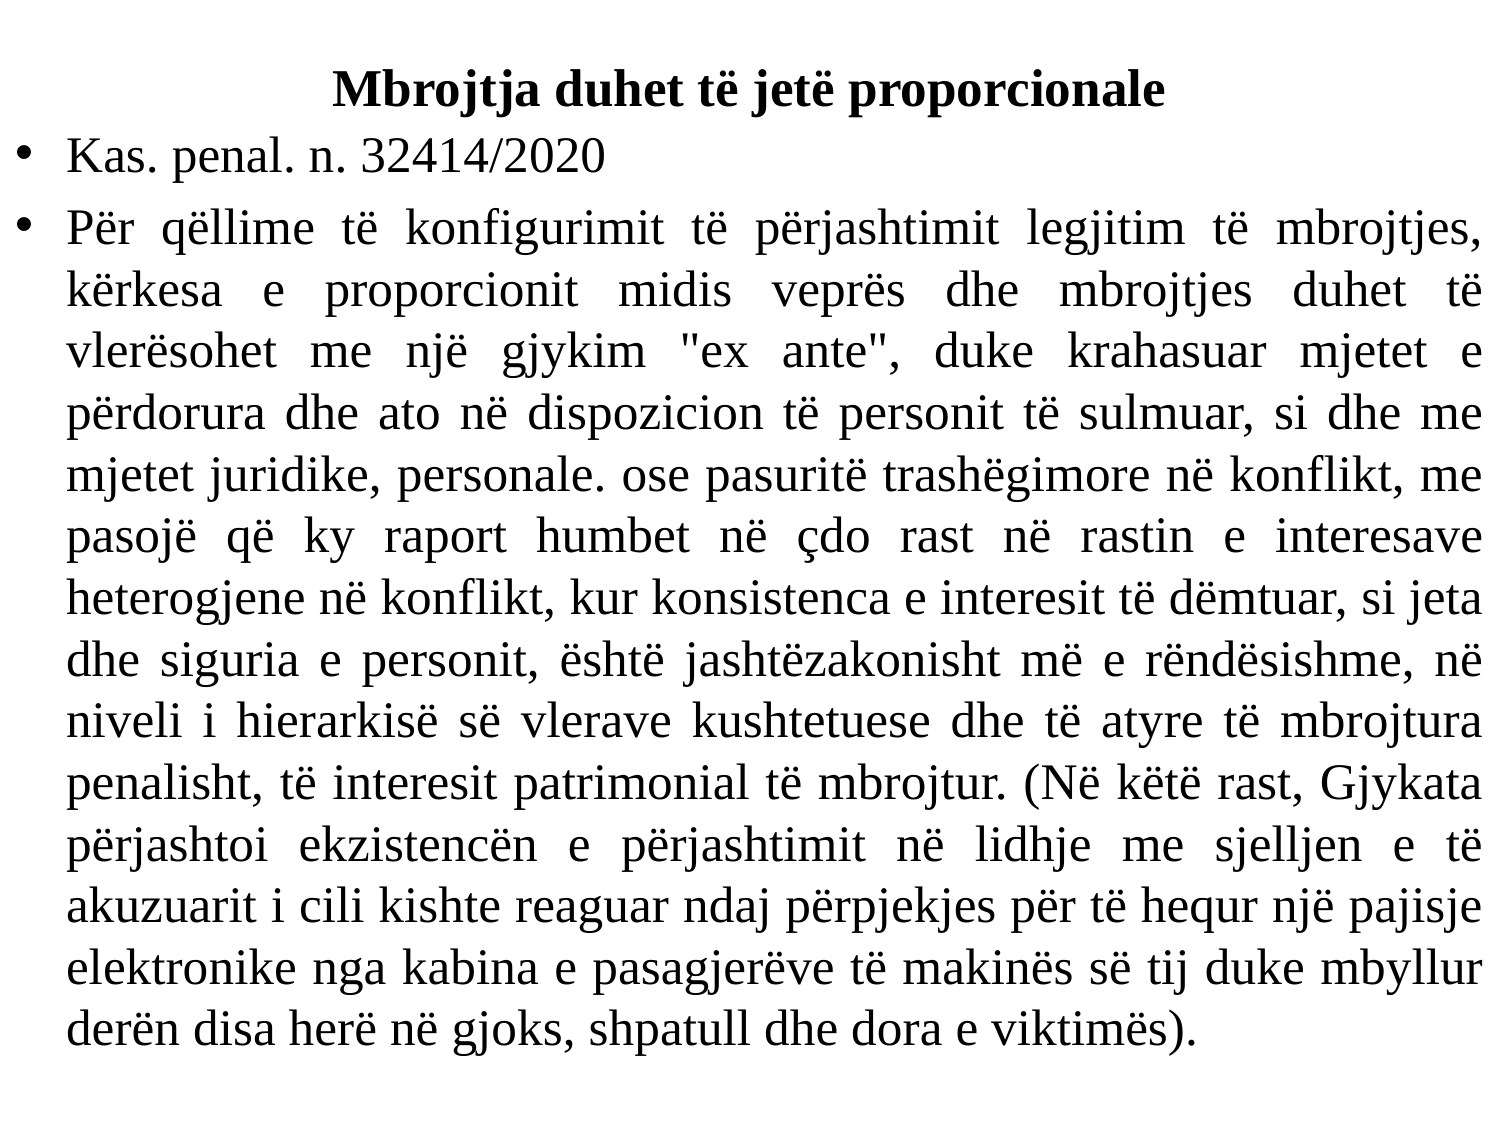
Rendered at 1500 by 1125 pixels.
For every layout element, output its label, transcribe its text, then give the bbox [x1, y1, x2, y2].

list Kas. penal. n. 32414/2020 Për qëllime të konfigurimit të përjashtimit legjitim të mbrojtjes, kërkesa e proporcionit midis veprës dhe mbrojtjes duhet të vlerësohet me një gjykim "ex ante", duke krahasuar mjetet e përdorura dhe ato në dispozicion të personit të sulmuar, si dhe me mjetet juridike, personale. ose pasuritë trashëgimore në konflikt, me pasojë që ky raport humbet në çdo rast në rastin e interesave heterogjene në konflikt, kur konsistenca e interesit të dëmtuar, si jeta dhe siguria e personit, është jashtëzakonisht më e rëndësishme, në niveli i hierarkisë së vlerave kushtetuese dhe të atyre të mbrojtura penalisht, të interesit patrimonial të mbrojtur. (Në këtë rast, Gjykata përjashtoi ekzistencën e përjashtimit në lidhje me sjelljen e të akuzuarit i cili kishte reaguar ndaj përpjekjes për të hequr një pajisje elektronike nga kabina e pasagjerëve të makinës së tij duke mbyllur derën disa herë në gjoks, shpatull dhe dora e viktimës). [0, 113, 1500, 1125]
title Mbrojtja duhet të jetë proporcionale [75, 45, 1425, 113]
